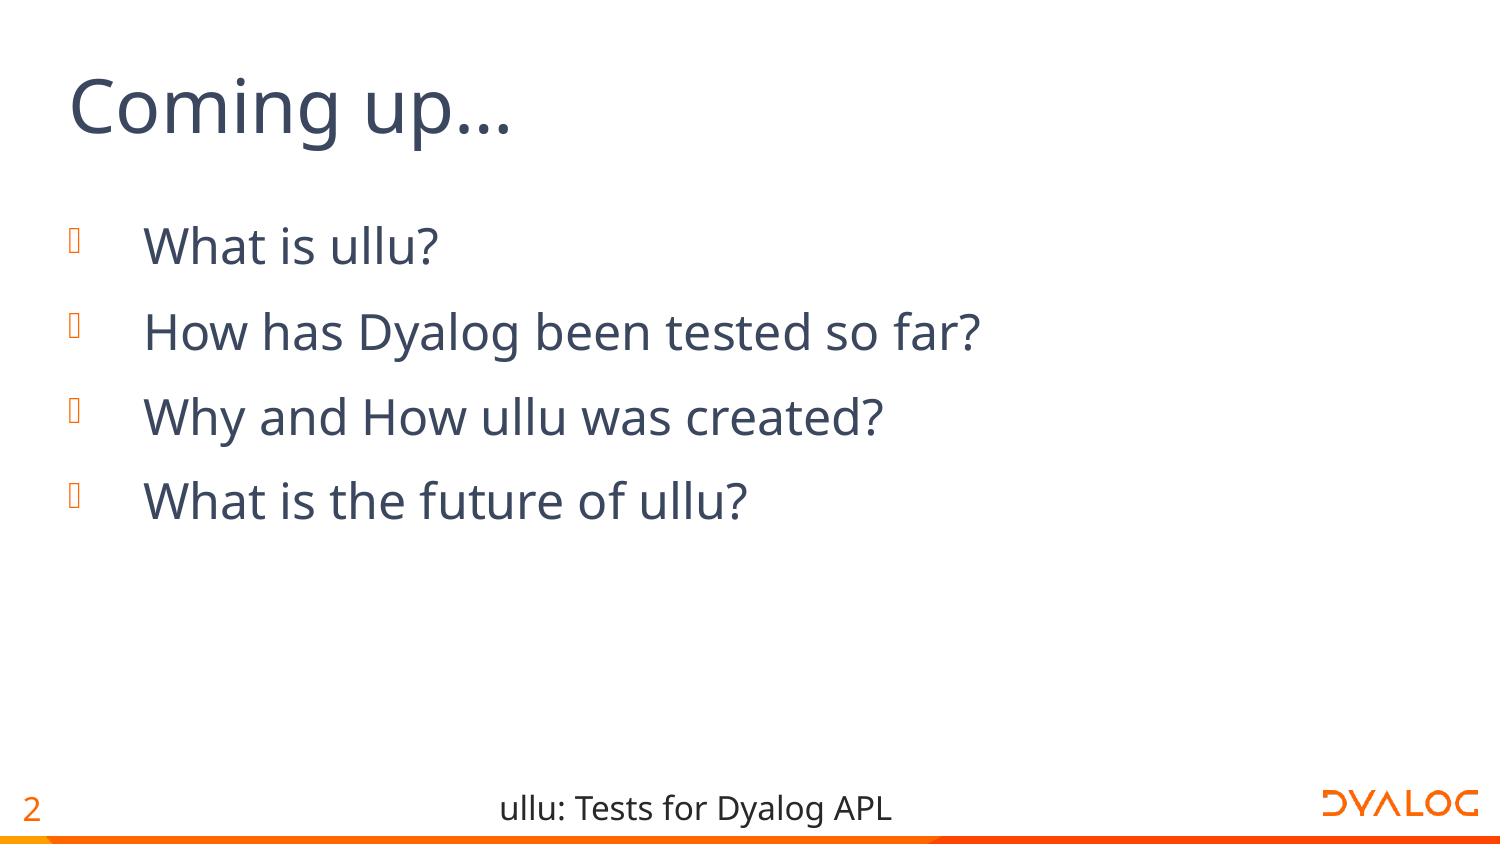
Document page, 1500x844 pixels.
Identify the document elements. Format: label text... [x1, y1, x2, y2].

list What is ullu? How has Dyalog been tested so far? Why and How ullu was created? What is the future of ullu? [53, 207, 1053, 740]
title Coming up… [53, 43, 1121, 157]
picture [1323, 790, 1478, 816]
picture [0, 836, 1500, 844]
